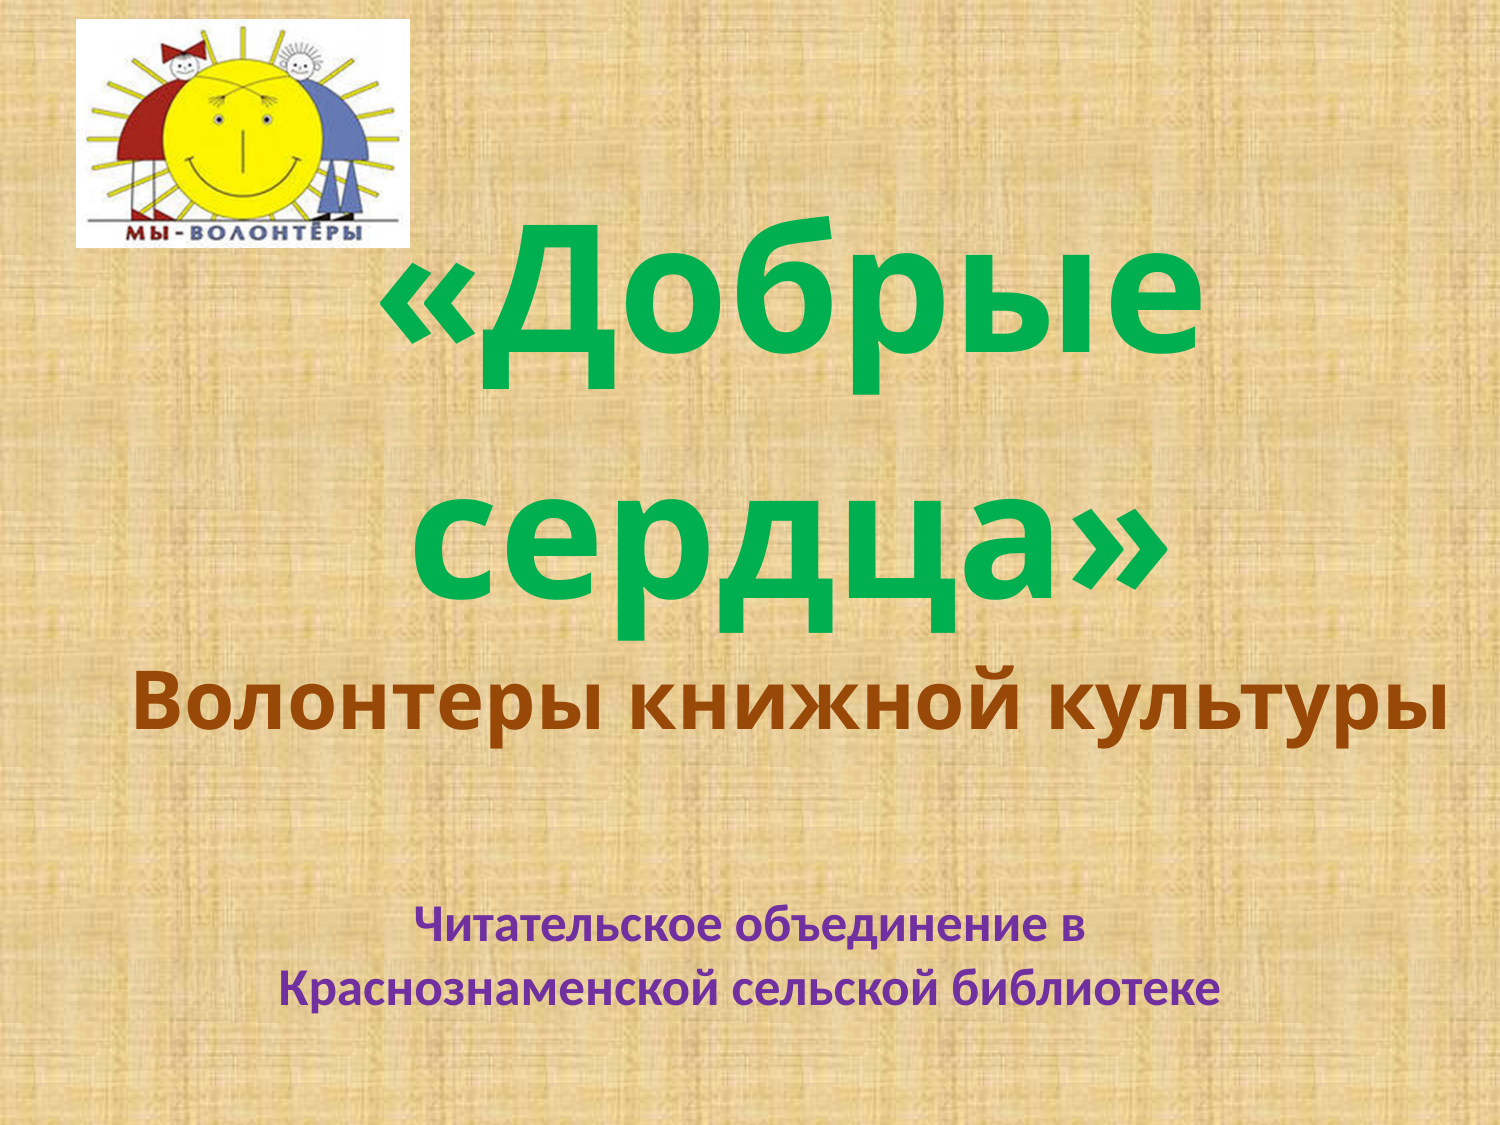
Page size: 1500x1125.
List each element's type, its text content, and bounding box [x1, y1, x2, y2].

title «Добрые сердца» Волонтеры книжной культуры [112, 78, 1471, 811]
picture [0, 0, 1500, 1125]
subtitle Читательское объединение в Краснознаменской сельской библиотеке [225, 881, 1275, 1071]
